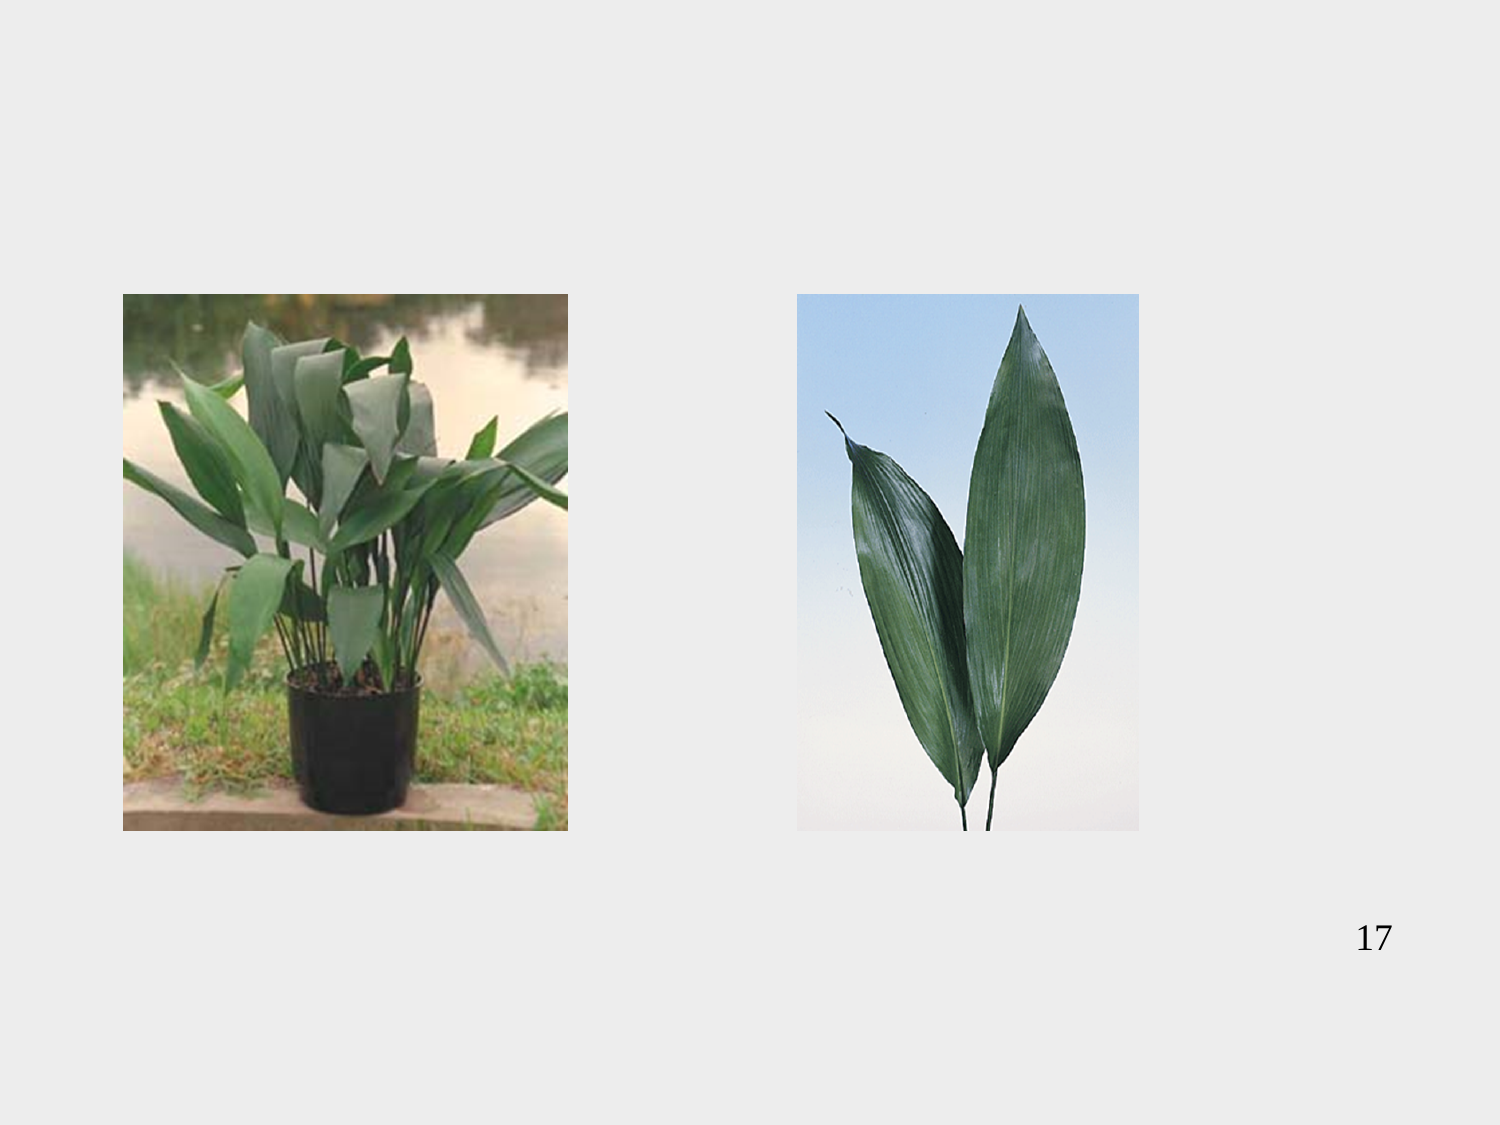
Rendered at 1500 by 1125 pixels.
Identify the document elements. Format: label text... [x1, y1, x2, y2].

picture [797, 294, 1139, 831]
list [123, 294, 568, 831]
text_box 17 [1340, 905, 1489, 966]
